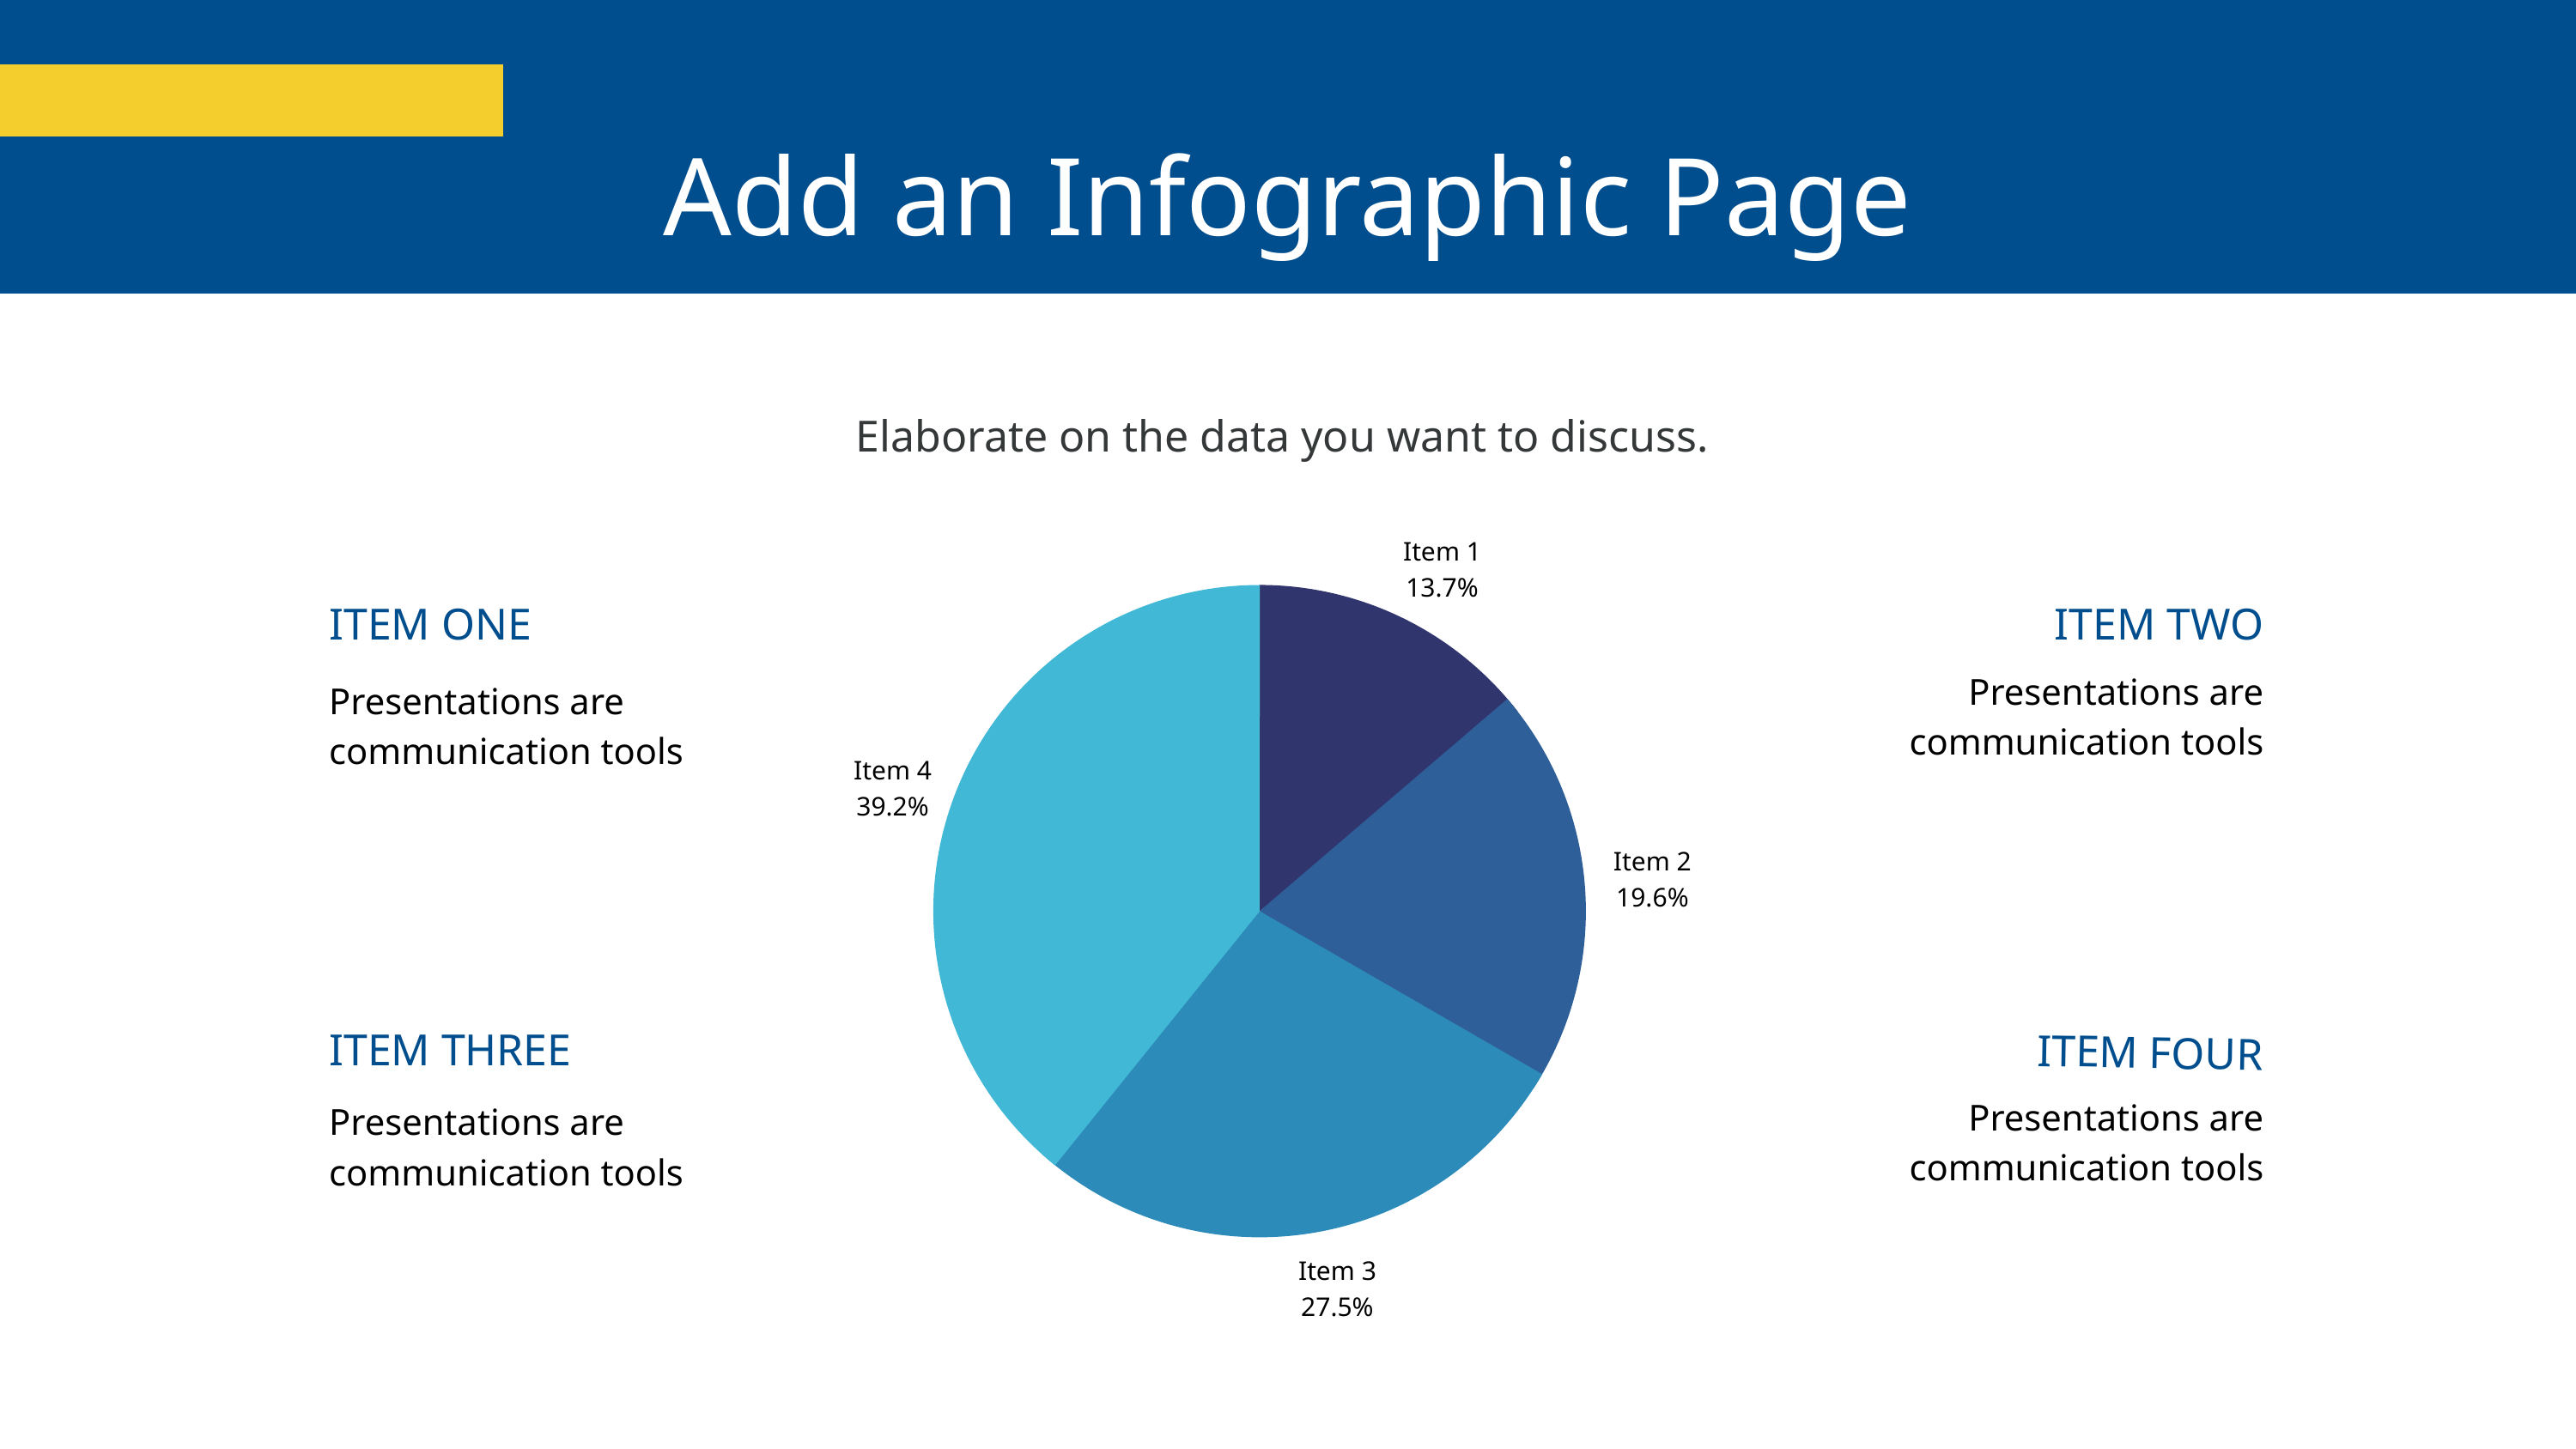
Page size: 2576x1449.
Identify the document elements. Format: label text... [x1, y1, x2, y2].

text_box ITEM TWO [1707, 588, 2264, 649]
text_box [0, 64, 504, 137]
text_box Presentations are communication tools [329, 1092, 843, 1193]
text_box ITEM ONE [329, 588, 843, 649]
text_box Presentations are communication tools [1731, 662, 2264, 763]
text_box ITEM FOUR [1707, 1009, 2264, 1079]
text_box Elaborate on the data you want to discuss. [495, 399, 2081, 460]
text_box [848, 529, 1704, 1322]
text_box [0, 0, 2576, 294]
text_box Presentations are communication tools [1731, 1087, 2264, 1188]
text_box ITEM THREE [329, 1014, 843, 1075]
text_box Presentations are communication tools [329, 671, 843, 773]
